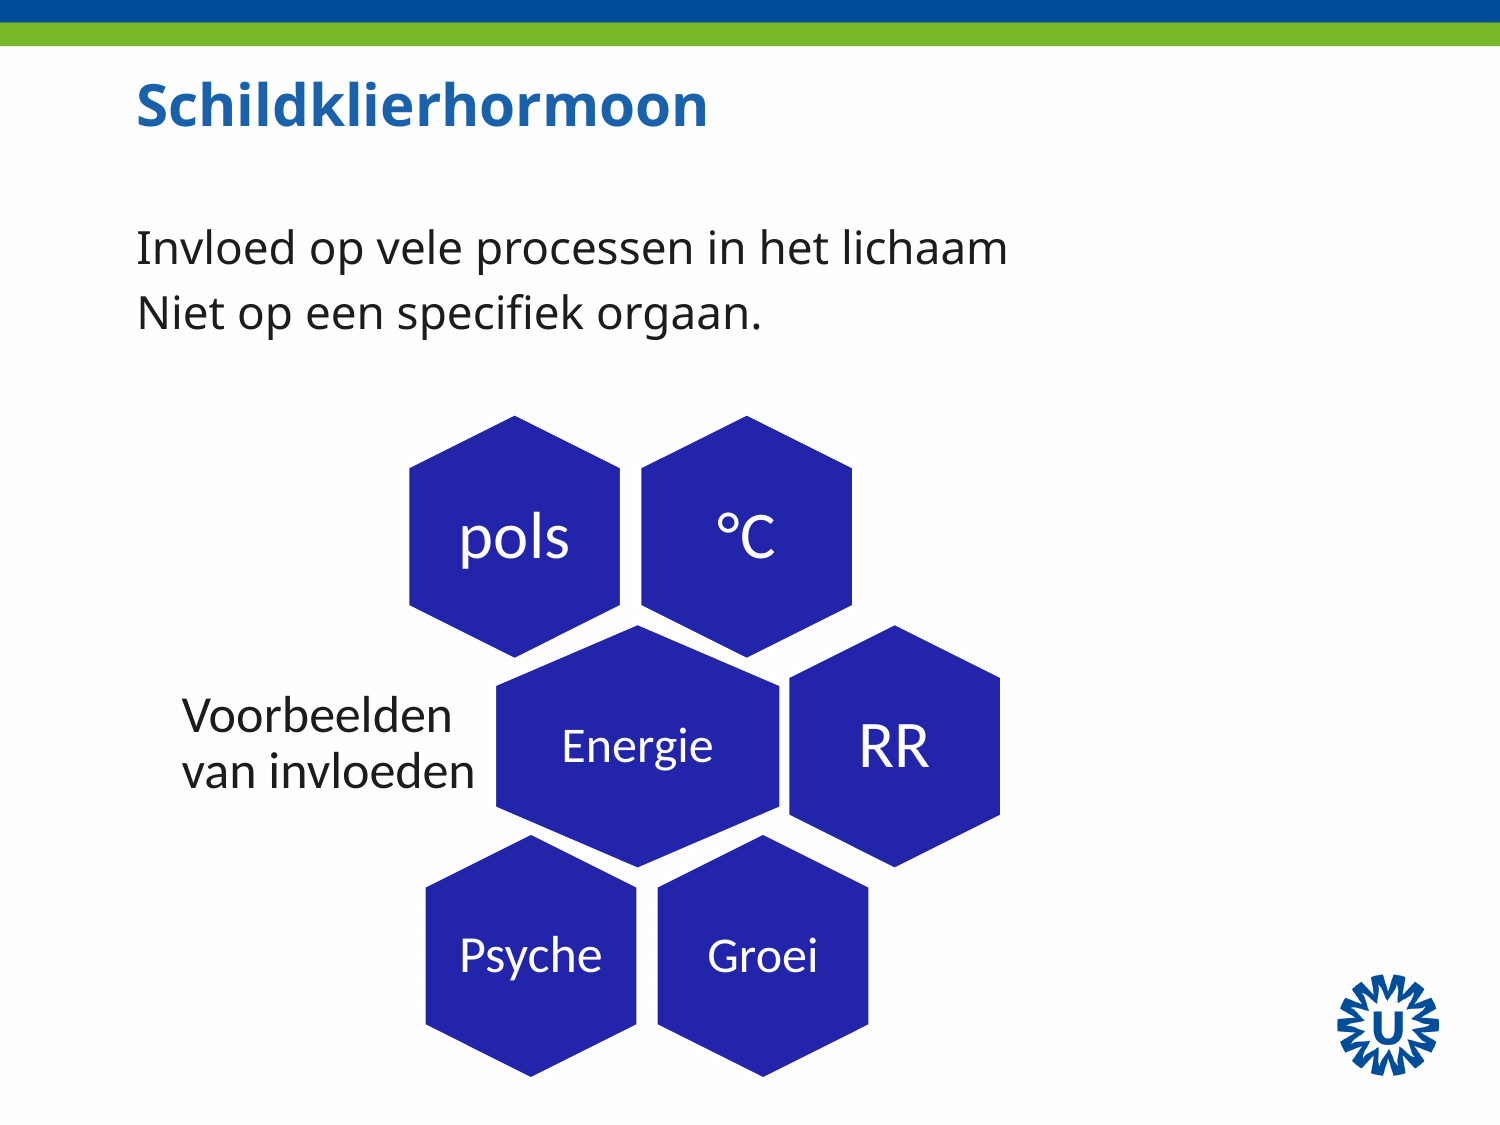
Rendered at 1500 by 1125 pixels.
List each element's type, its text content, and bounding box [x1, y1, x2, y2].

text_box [165, 412, 1153, 1080]
picture [0, 0, 1500, 1125]
title Schildklierhormoon [121, 60, 1359, 195]
list Invloed op vele processen in het lichaam Niet op een specifiek orgaan. [121, 211, 1359, 907]
